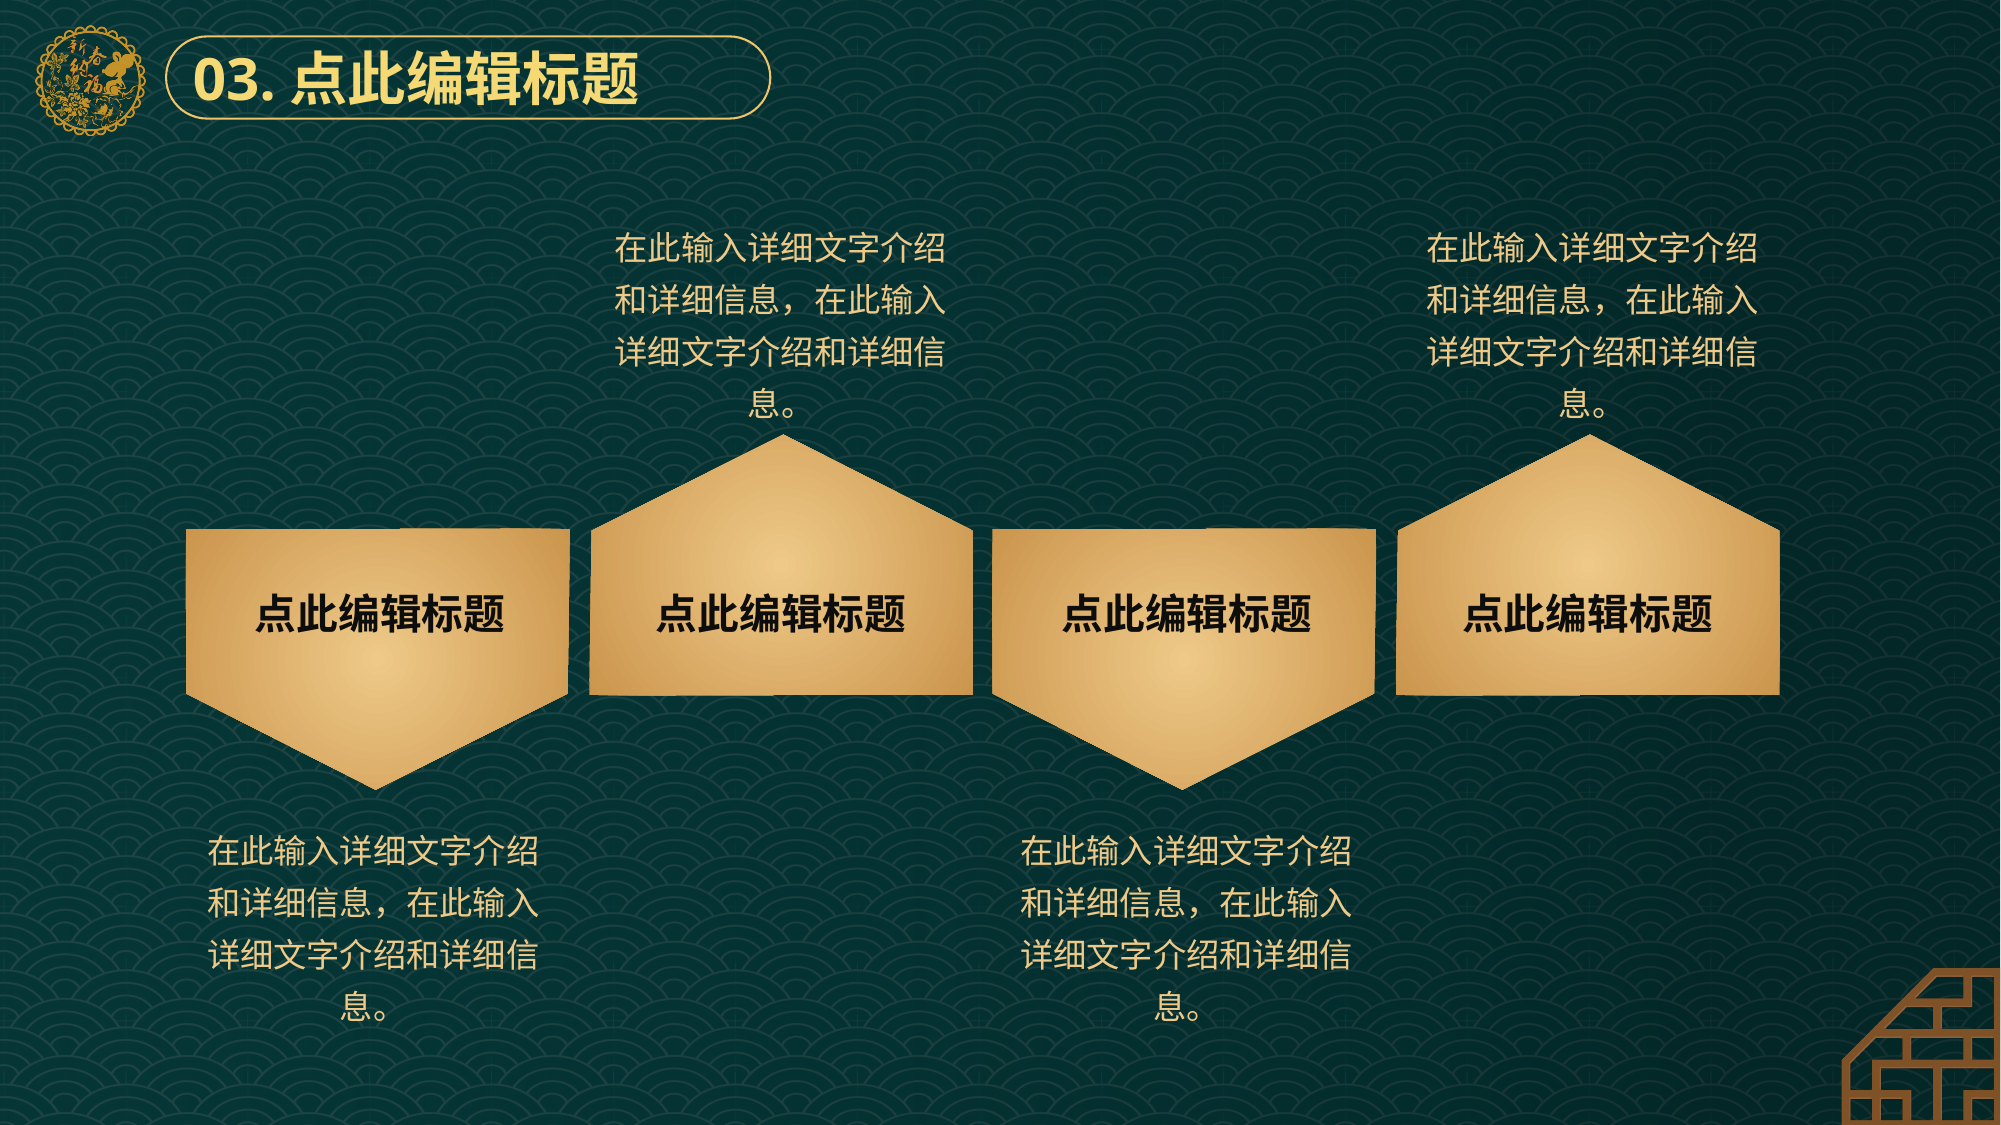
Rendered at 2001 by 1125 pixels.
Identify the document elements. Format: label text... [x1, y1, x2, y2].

text_box 在此输入详细文字介绍和详细信息，在此输入详细文字介绍和详细信息。 [185, 811, 561, 1034]
picture [0, 0, 2001, 1125]
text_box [185, 528, 570, 790]
text_box 在此输入详细文字介绍和详细信息，在此输入详细文字介绍和详细信息。 [1404, 208, 1780, 431]
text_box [992, 528, 1377, 790]
text_box 在此输入详细文字介绍和详细信息，在此输入详细文字介绍和详细信息。 [999, 811, 1375, 1034]
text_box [589, 434, 973, 696]
text_box 在此输入详细文字介绍和详细信息，在此输入详细文字介绍和详细信息。 [593, 208, 969, 431]
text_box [1395, 434, 1780, 696]
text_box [35, 25, 771, 136]
picture [1840, 957, 2001, 1125]
